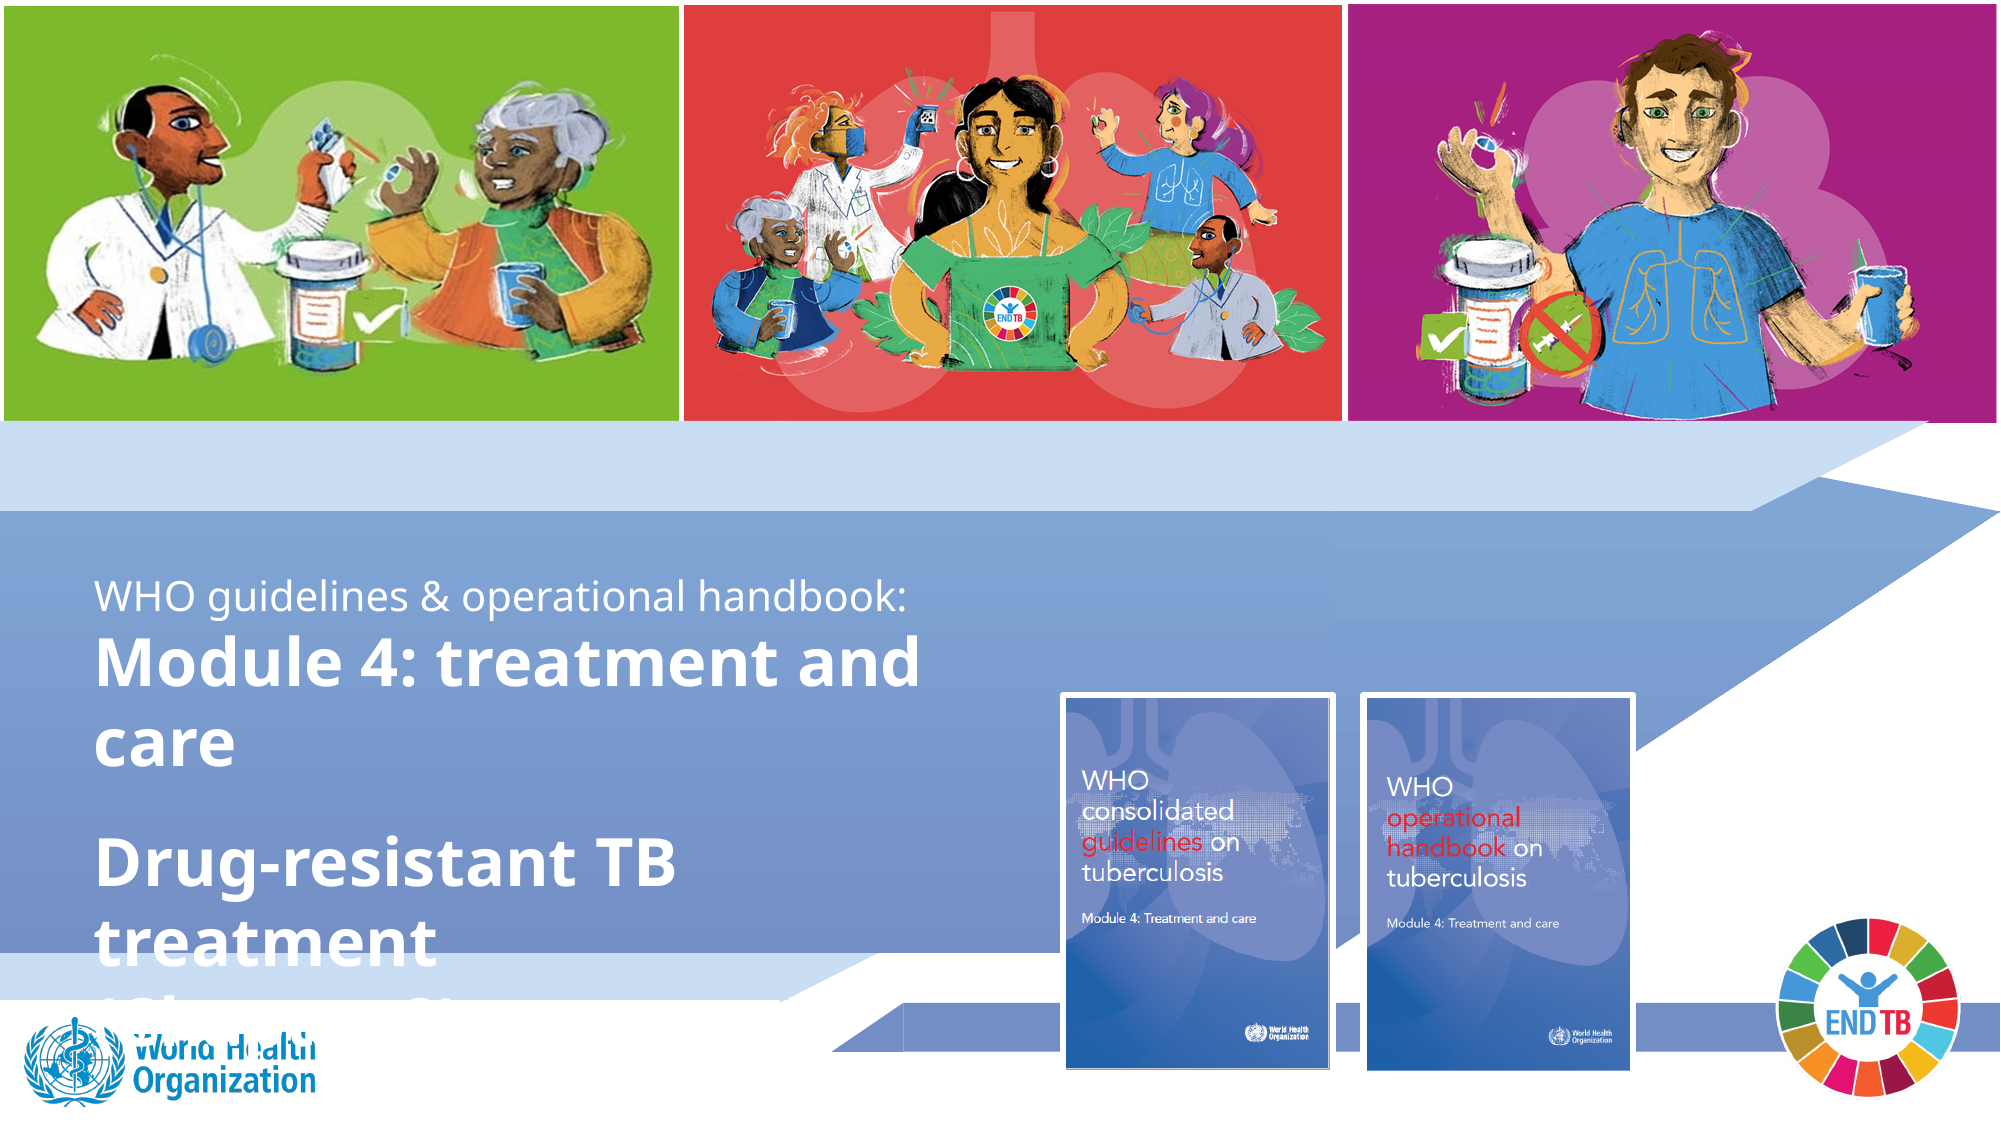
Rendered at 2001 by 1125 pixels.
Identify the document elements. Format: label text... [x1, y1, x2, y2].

picture [83, 1067, 315, 1107]
picture [1775, 915, 1961, 1100]
text_box WHO guidelines & operational handbook: Module 4: treatment and care Drug-resistant TB treatment (Chapter 2) [79, 562, 1024, 1067]
picture [50, 1067, 111, 1098]
picture [24, 1017, 72, 1087]
picture [139, 1071, 148, 1088]
picture [56, 1061, 73, 1072]
picture [1366, 697, 1631, 1072]
picture [63, 1035, 73, 1049]
picture [24, 1071, 66, 1107]
picture [67, 1101, 82, 1107]
picture [1066, 697, 1331, 1070]
picture [4, 4, 2001, 429]
